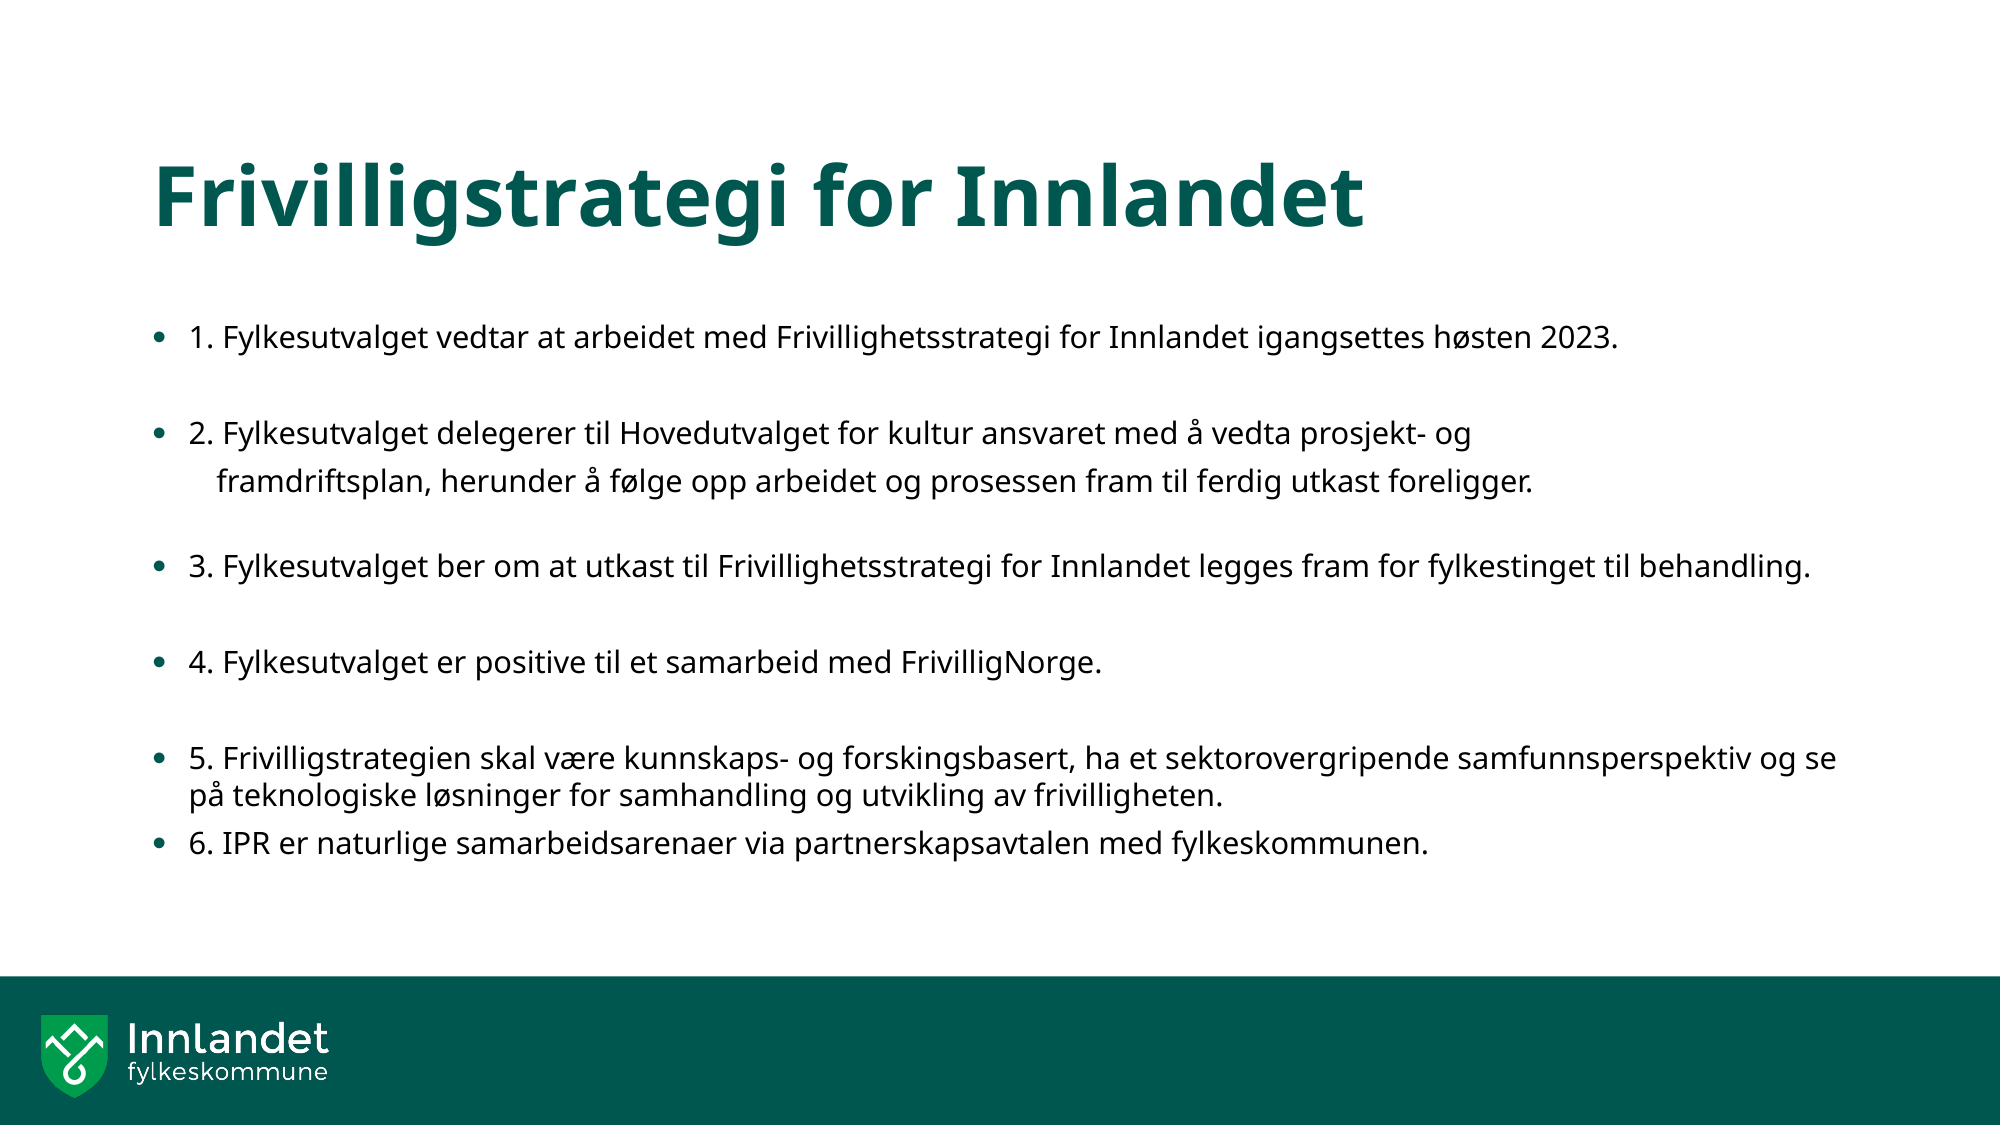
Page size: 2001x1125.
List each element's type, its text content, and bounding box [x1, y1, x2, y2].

list 1. Fylkesutvalget vedtar at arbeidet med Frivillighetsstrategi for Innlandet igangsettes høsten 2023. 2. Fylkesutvalget delegerer til Hovedutvalget for kultur ansvaret med å vedta prosjekt- og framdriftsplan, herunder å følge opp arbeidet og prosessen fram til ferdig utkast foreligger. 3. Fylkesutvalget ber om at utkast til Frivillighetsstrategi for Innlandet legges fram for fylkestinget til behandling. 4. Fylkesutvalget er positive til et samarbeid med FrivilligNorge. 5. Frivilligstrategien skal være kunnskaps- og forskingsbasert, ha et sektorovergripende samfunnsperspektiv og se på teknologiske løsninger for samhandling og utvikling av frivilligheten. 6. IPR er naturlige samarbeidsarenaer via partnerskapsavtalen med fylkeskommunen. [137, 310, 1863, 896]
title Frivilligstrategi for Innlandet [137, 113, 1863, 287]
picture [21, 987, 352, 1122]
